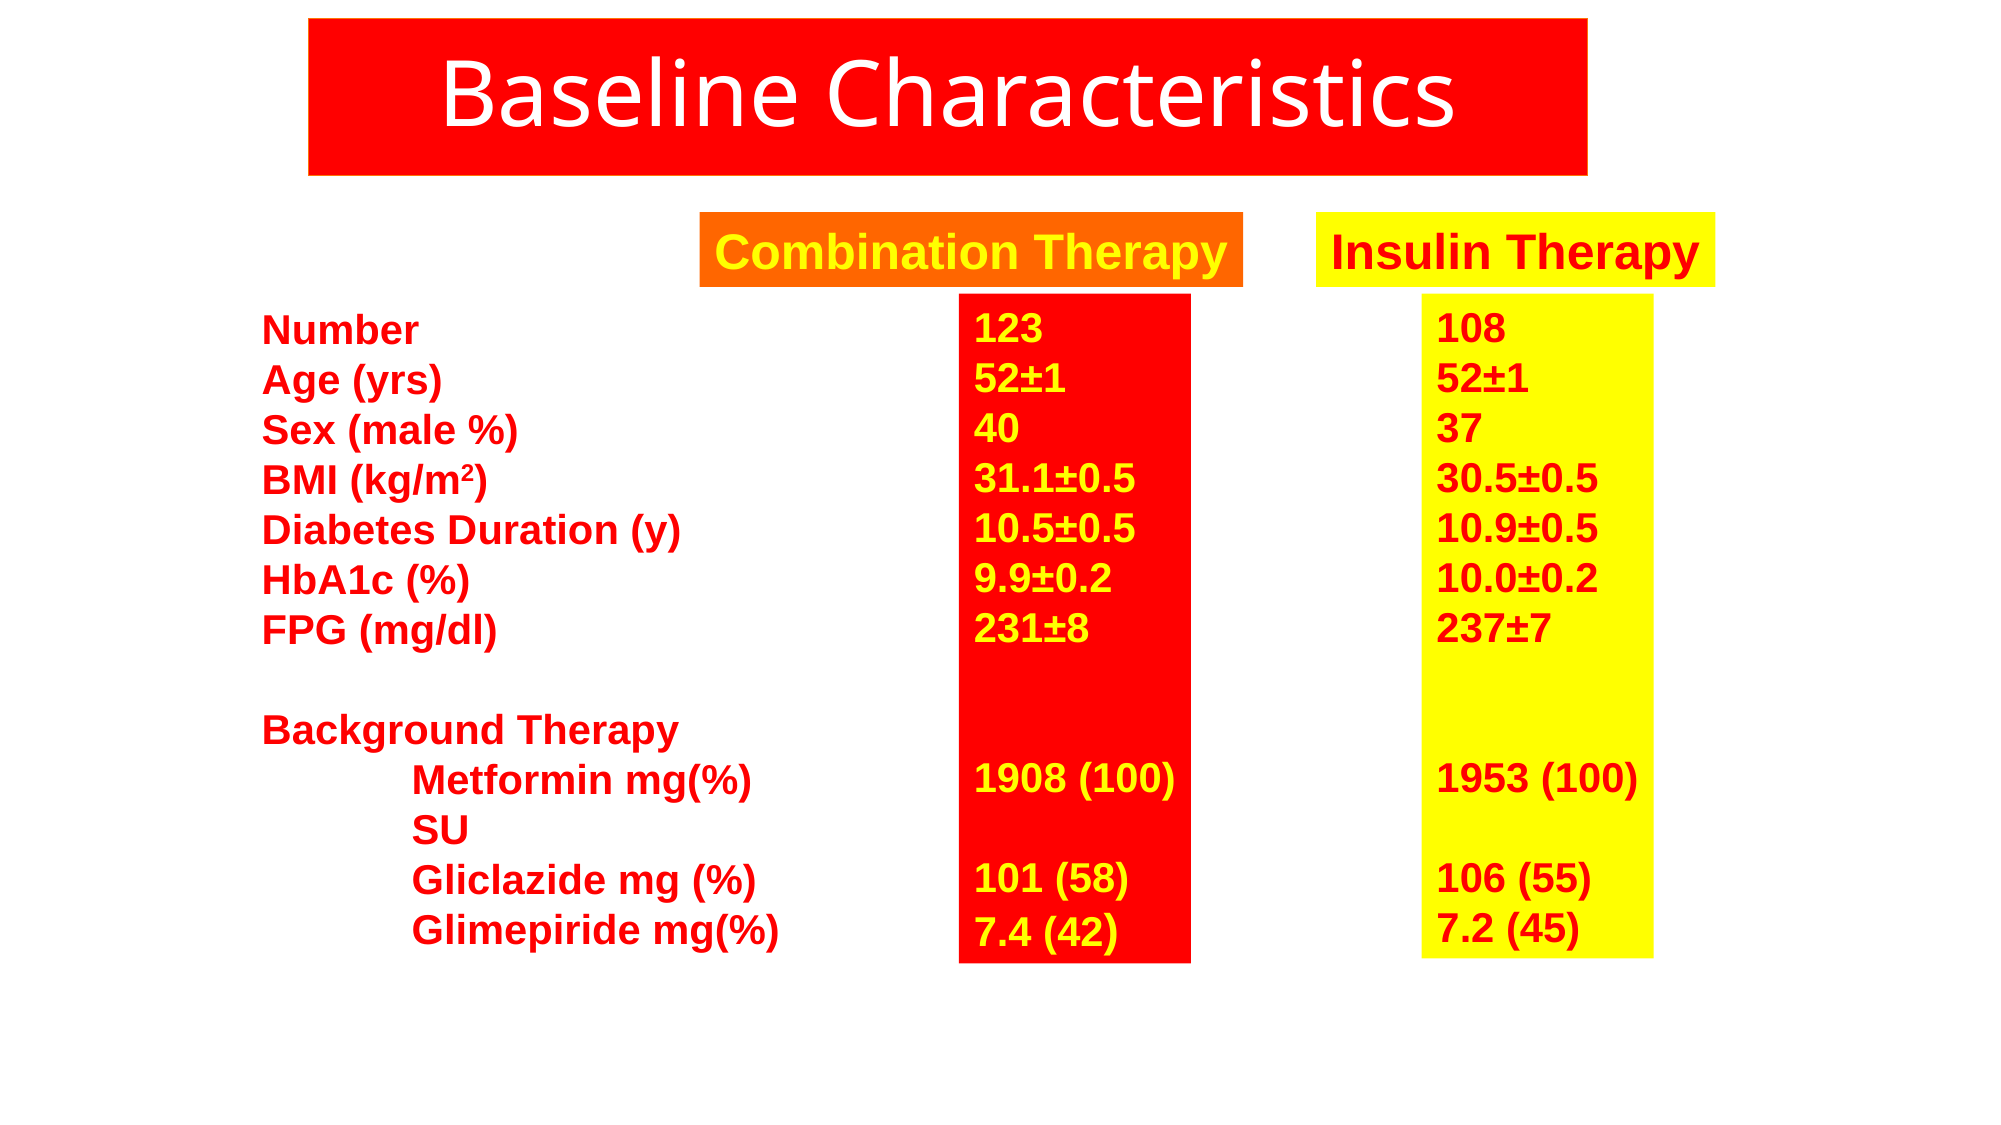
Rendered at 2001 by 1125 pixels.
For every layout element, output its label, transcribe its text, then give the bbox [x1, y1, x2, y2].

text_box Insulin Therapy [1316, 212, 1716, 287]
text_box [246, 293, 1655, 970]
text_box Combination Therapy [699, 212, 1244, 287]
title Baseline Characteristics [308, 18, 1588, 176]
